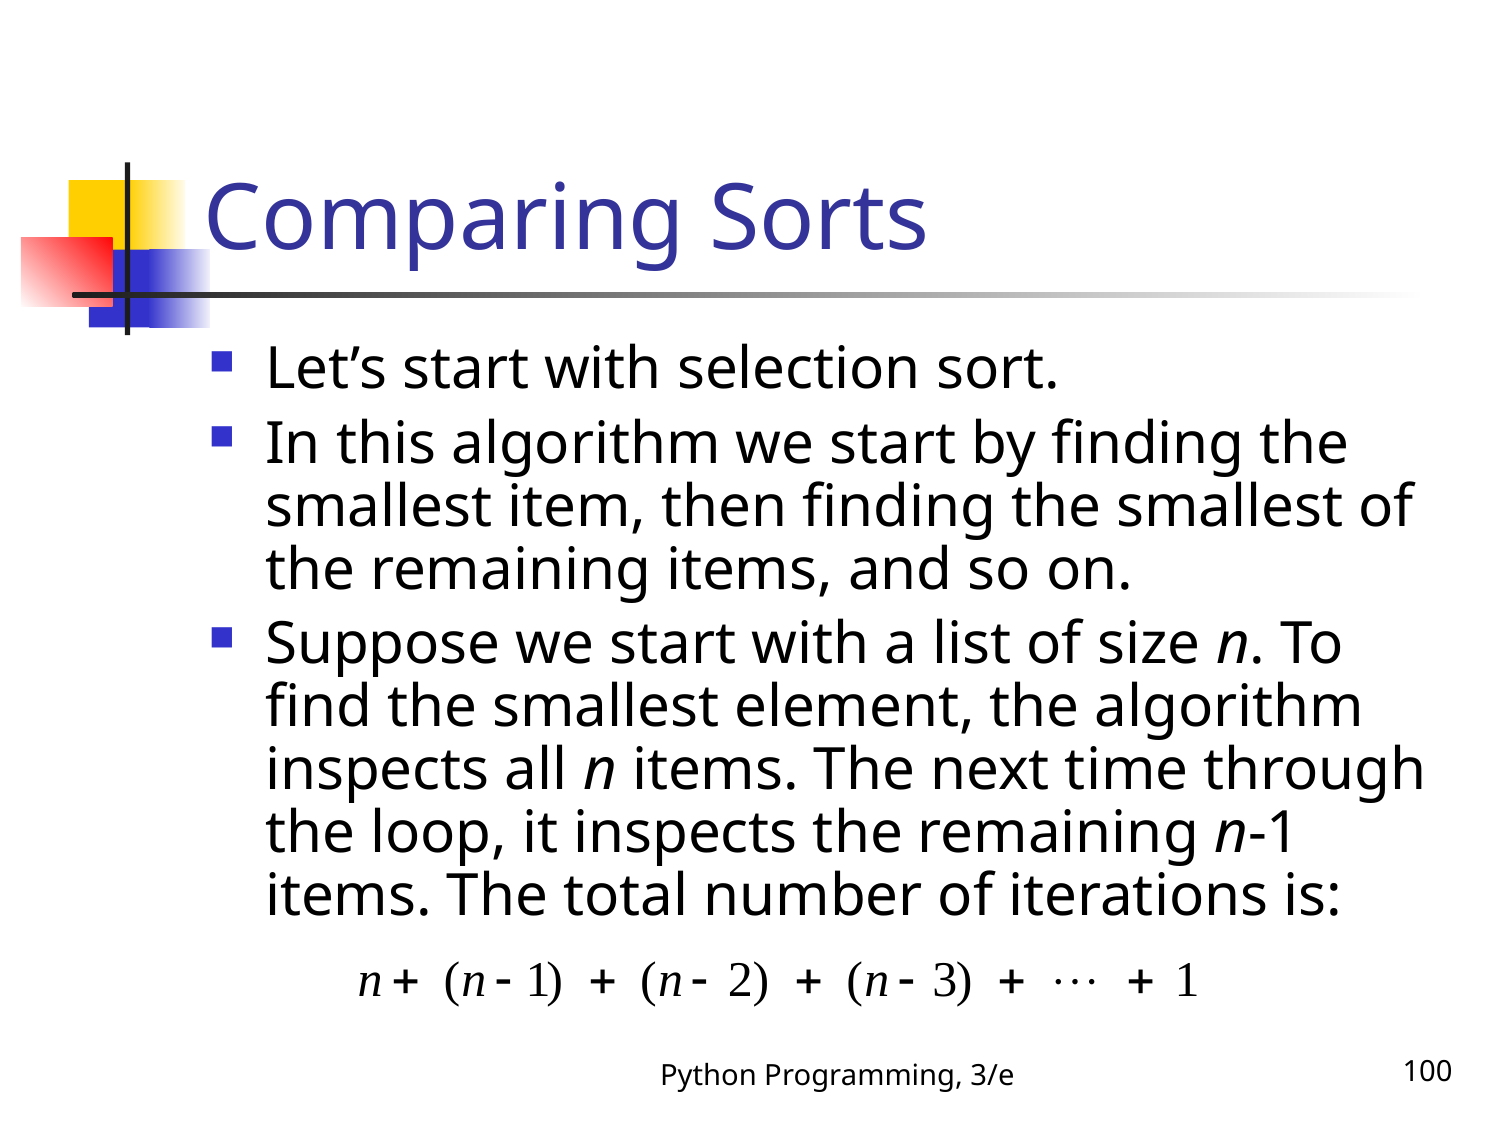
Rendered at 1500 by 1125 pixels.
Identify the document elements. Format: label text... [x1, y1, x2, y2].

footer Python Programming, 3/e [599, 1026, 1076, 1100]
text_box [349, 950, 1205, 1018]
list Let’s start with selection sort. In this algorithm we start by finding the smallest item, then finding the smallest of the remaining items, and so on. Suppose we start with a list of size n. To find the smallest element, the algorithm inspects all n items. The next time through the loop, it inspects the remaining n-1 items. The total number of iterations is: [193, 331, 1469, 950]
slide_number 100 [1154, 1023, 1468, 1100]
title Comparing Sorts [188, 35, 1468, 275]
